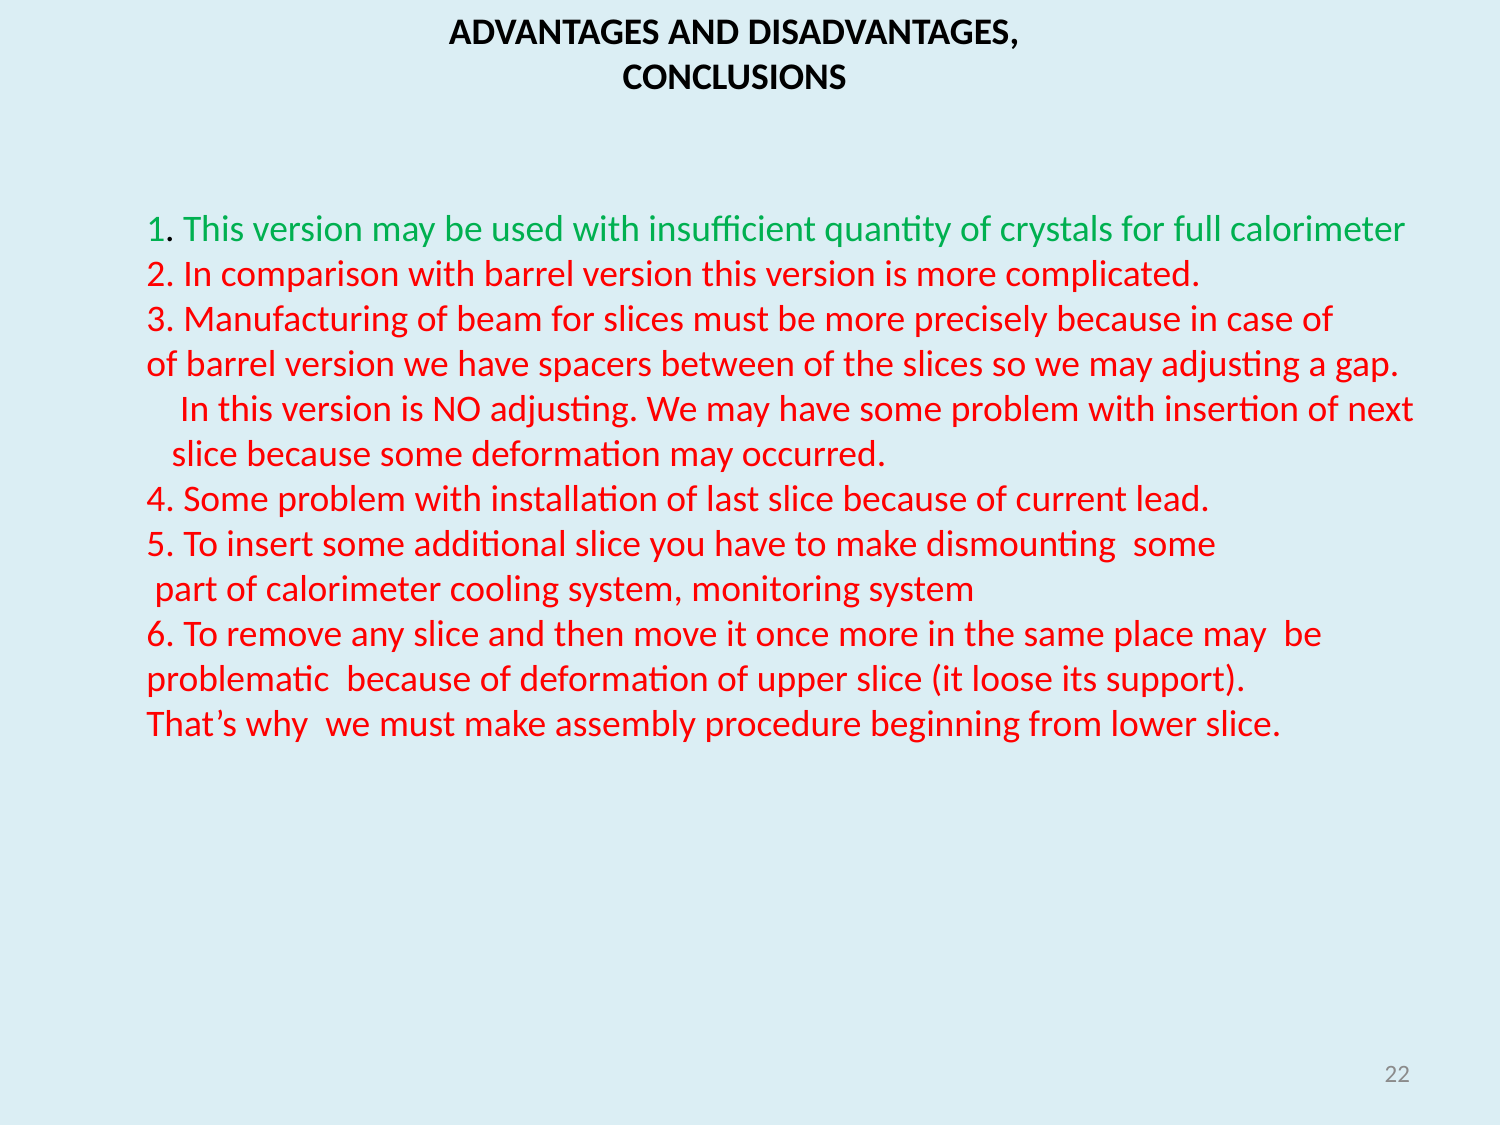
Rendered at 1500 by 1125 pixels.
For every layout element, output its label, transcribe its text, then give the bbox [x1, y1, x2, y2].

slide_number 22 [1074, 1042, 1425, 1103]
text_box 1. This version may be used with insufficient quantity of crystals for full calorimeter 2. In comparison with barrel version this version is more complicated. 3. Manufacturing of beam for slices must be more precisely because in case of of barrel version we have spacers between of the slices so we may adjusting a gap. In this version is NO adjusting. We may have some problem with insertion of next slice because some deformation may occurred. 4. Some problem with installation of last slice because of current lead. 5. To insert some additional slice you have to make dismounting some part of calorimeter cooling system, monitoring system 6. To remove any slice and then move it once more in the same place may be problematic because of deformation of upper slice (it loose its support). That’s why we must make assembly procedure beginning from lower slice. [131, 196, 1439, 796]
text_box ADVANTAGES AND DISADVANTAGES, CONCLUSIONS [434, 0, 1035, 105]
